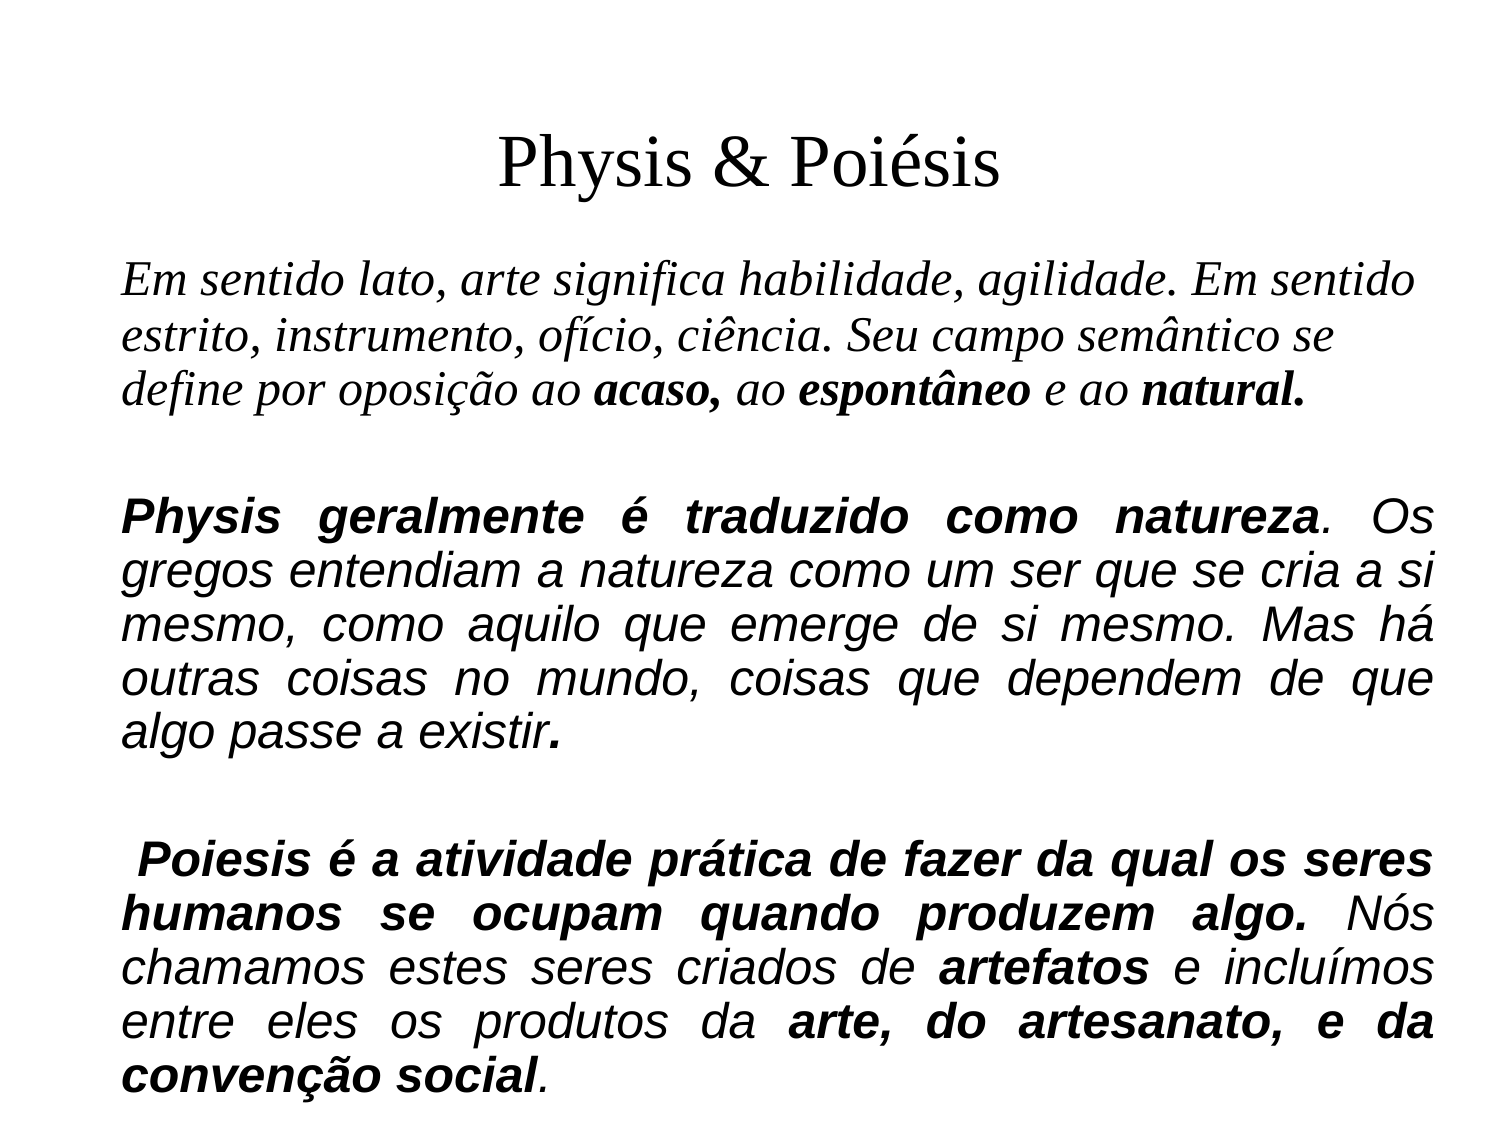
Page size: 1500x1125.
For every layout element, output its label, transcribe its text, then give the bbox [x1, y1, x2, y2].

title Physis & Poiésis [112, 99, 1388, 213]
list Em sentido lato, arte significa habilidade, agilidade. Em sentido estrito, instrumento, ofício, ciência. Seu campo semântico se define por oposição ao acaso, ao espontâneo e ao natural. Physis geralmente é traduzido como natureza. Os gregos entendiam a natureza como um ser que se cria a si mesmo, como aquilo que emerge de si mesmo. Mas há outras coisas no mundo, coisas que dependem de que algo passe a existir. Poiesis é a atividade prática de fazer da qual os seres humanos se ocupam quando produzem algo. Nós chamamos estes seres criados de artefatos e incluímos entre eles os produtos da arte, do artesanato, e da convenção social. [49, 237, 1451, 1125]
